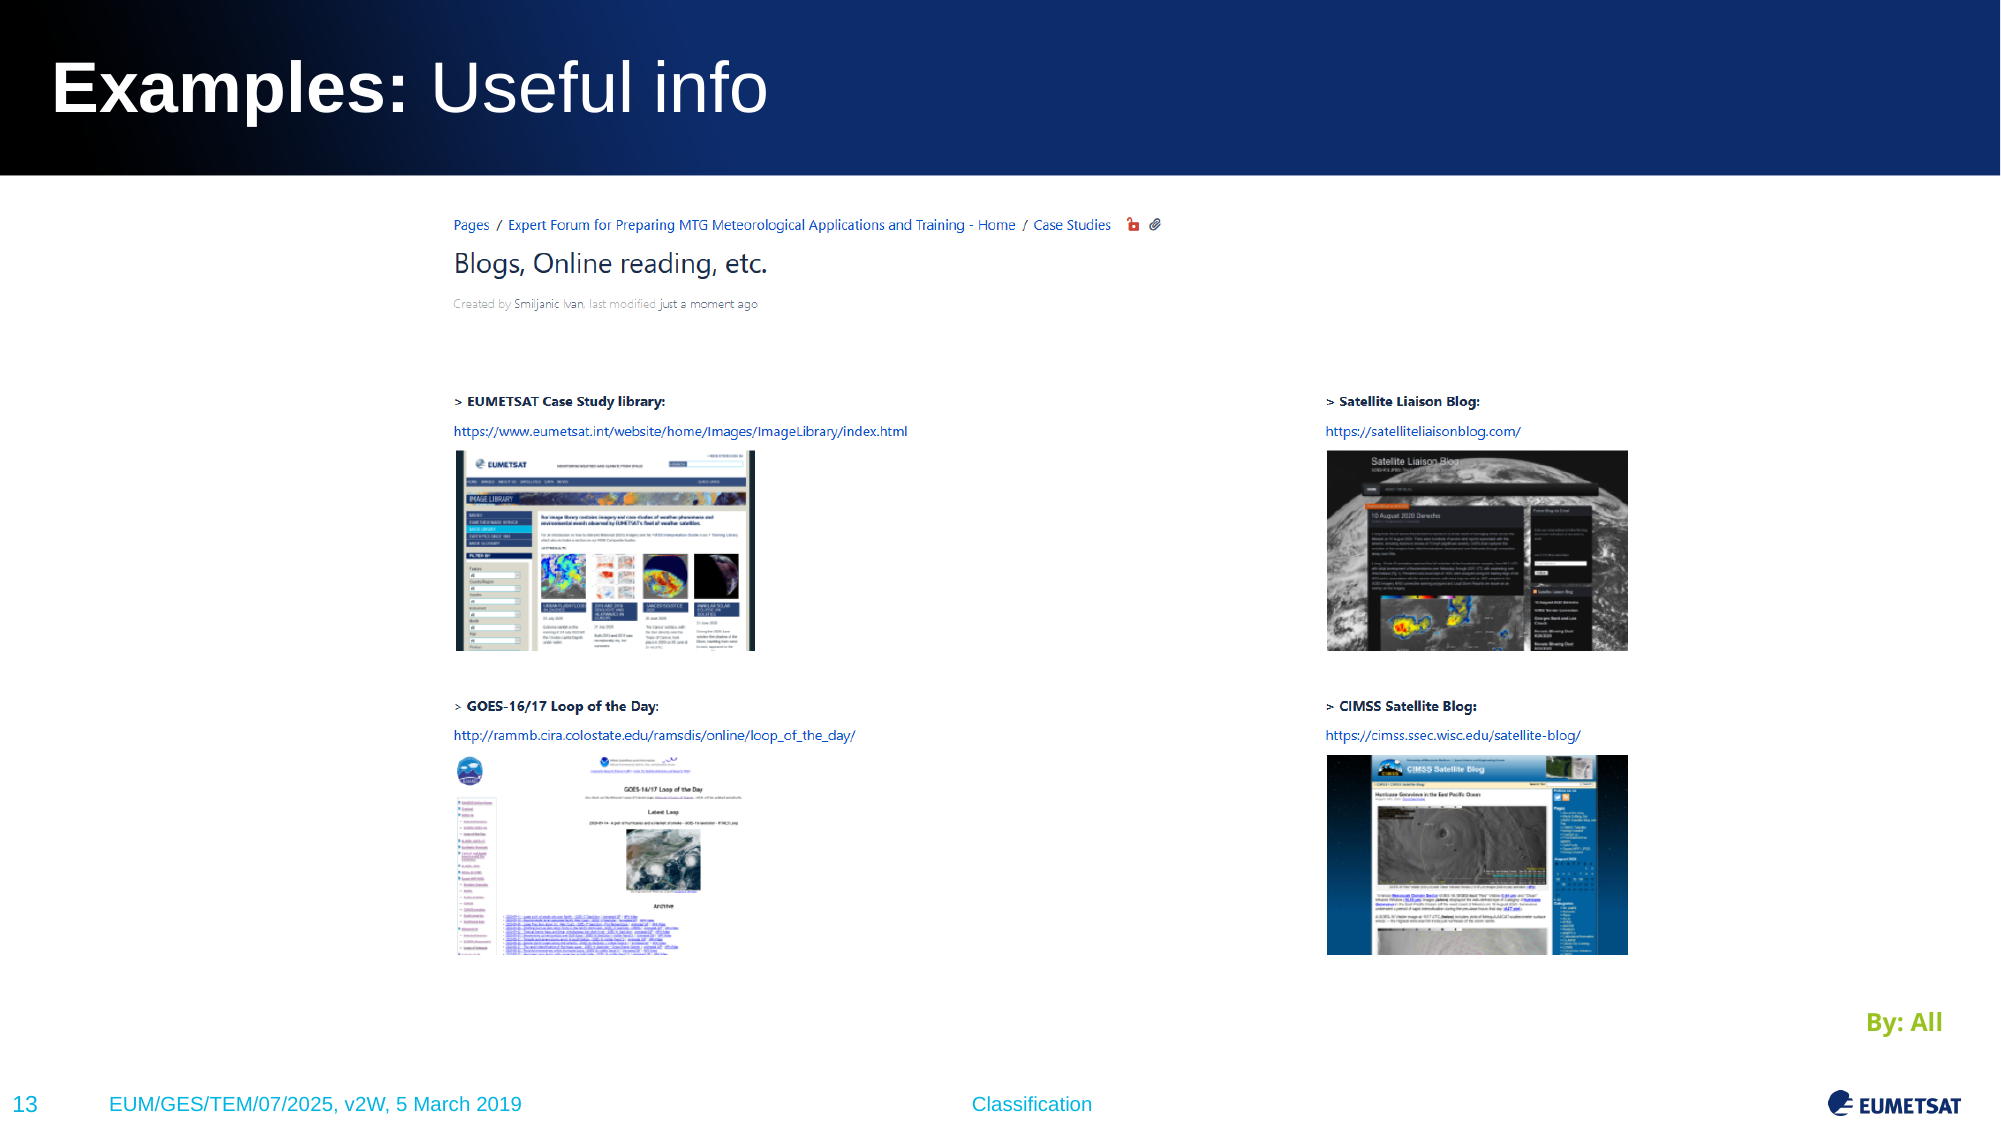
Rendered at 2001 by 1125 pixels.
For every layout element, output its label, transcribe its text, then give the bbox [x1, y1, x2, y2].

text_box By: All [1850, 999, 1958, 1044]
picture [0, 0, 2001, 1125]
title Examples: Useful info [0, 0, 2000, 168]
